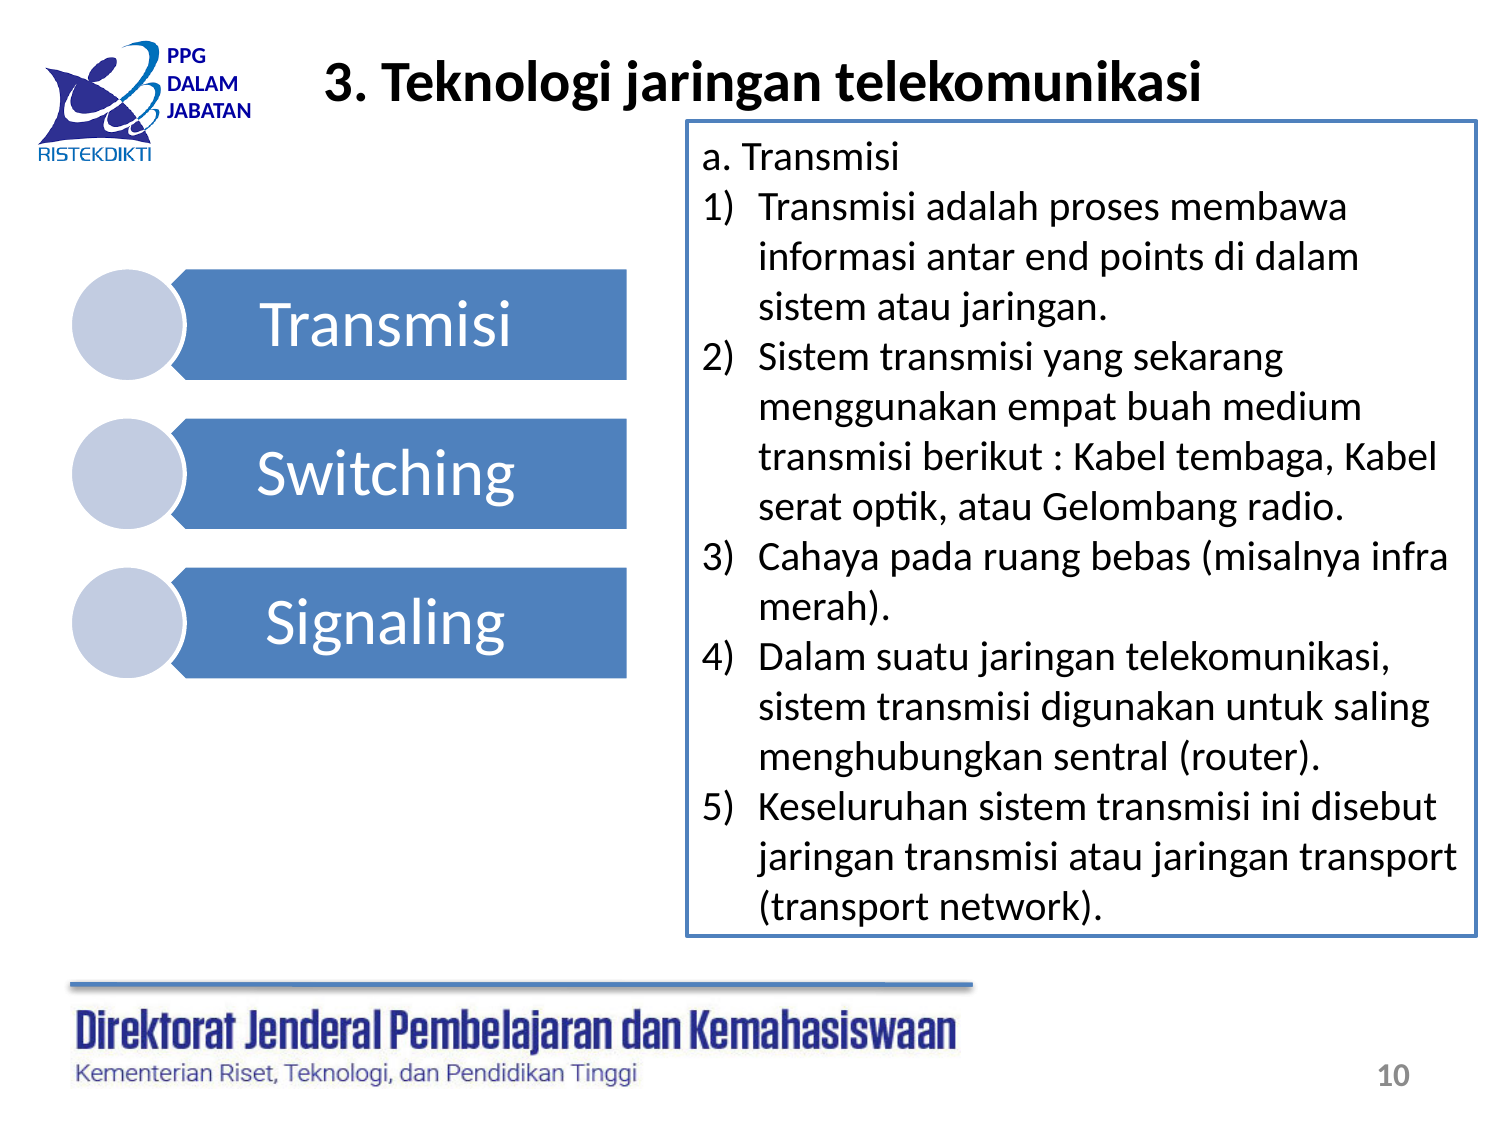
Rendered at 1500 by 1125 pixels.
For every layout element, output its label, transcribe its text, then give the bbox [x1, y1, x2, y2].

slide_number 10 [1074, 1042, 1425, 1103]
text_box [0, 266, 727, 681]
text_box 3. Teknologi jaringan telekomunikasi [309, 35, 1219, 120]
text_box a. Transmisi Transmisi adalah proses membawa informasi antar end points di dalam sistem atau jaringan. Sistem transmisi yang sekarang menggunakan empat buah medium transmisi berikut : Kabel tembaga, Kabel serat optik, atau Gelombang radio. Cahaya pada ruang bebas (misalnya infra merah). Dalam suatu jaringan telekomunikasi, sistem transmisi digunakan untuk saling menghubungkan sentral (router). Keseluruhan sistem transmisi ini disebut jaringan transmisi atau jaringan transport (transport network). [685, 119, 1478, 938]
picture [35, 35, 164, 164]
picture [70, 996, 961, 1089]
